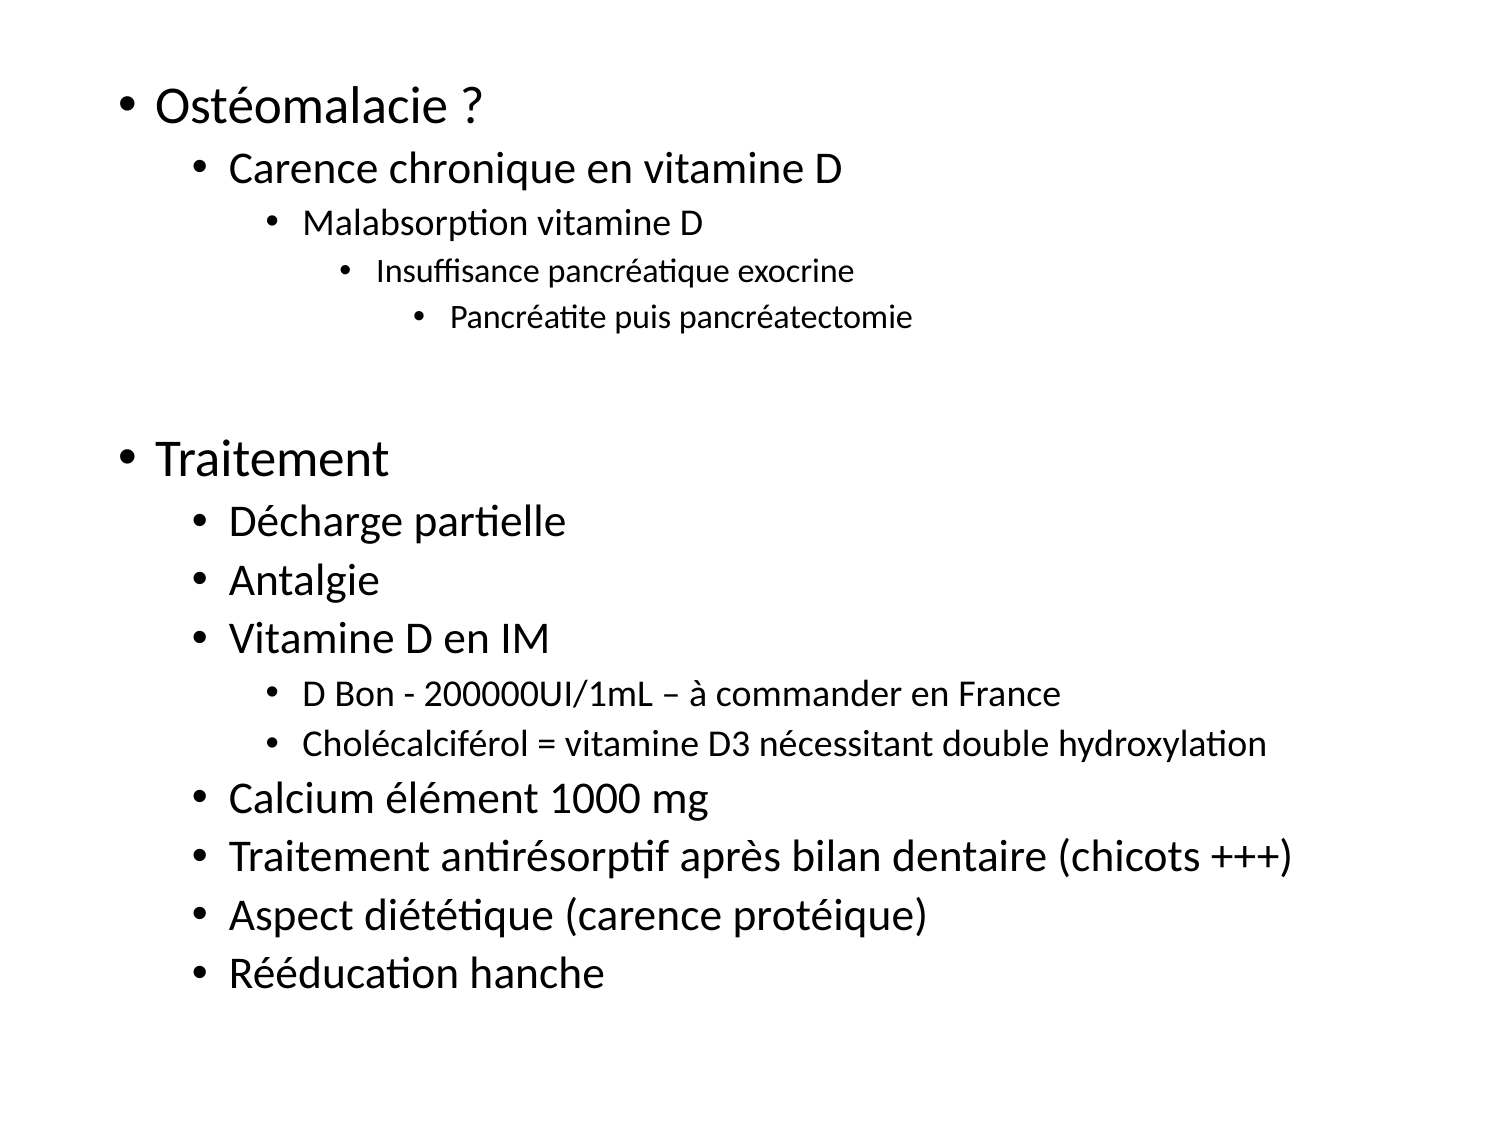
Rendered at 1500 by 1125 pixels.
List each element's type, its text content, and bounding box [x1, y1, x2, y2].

list Ostéomalacie ? Carence chronique en vitamine D Malabsorption vitamine D Insuffisance pancréatique exocrine Pancréatite puis pancréatectomie Traitement Décharge partielle Antalgie Vitamine D en IM D Bon - 200000UI/1mL – à commander en France Cholécalciférol = vitamine D3 nécessitant double hydroxylation Calcium élément 1000 mg Traitement antirésorptif après bilan dentaire (chicots +++) Aspect diététique (carence protéique) Rééducation hanche [103, 70, 1469, 1014]
